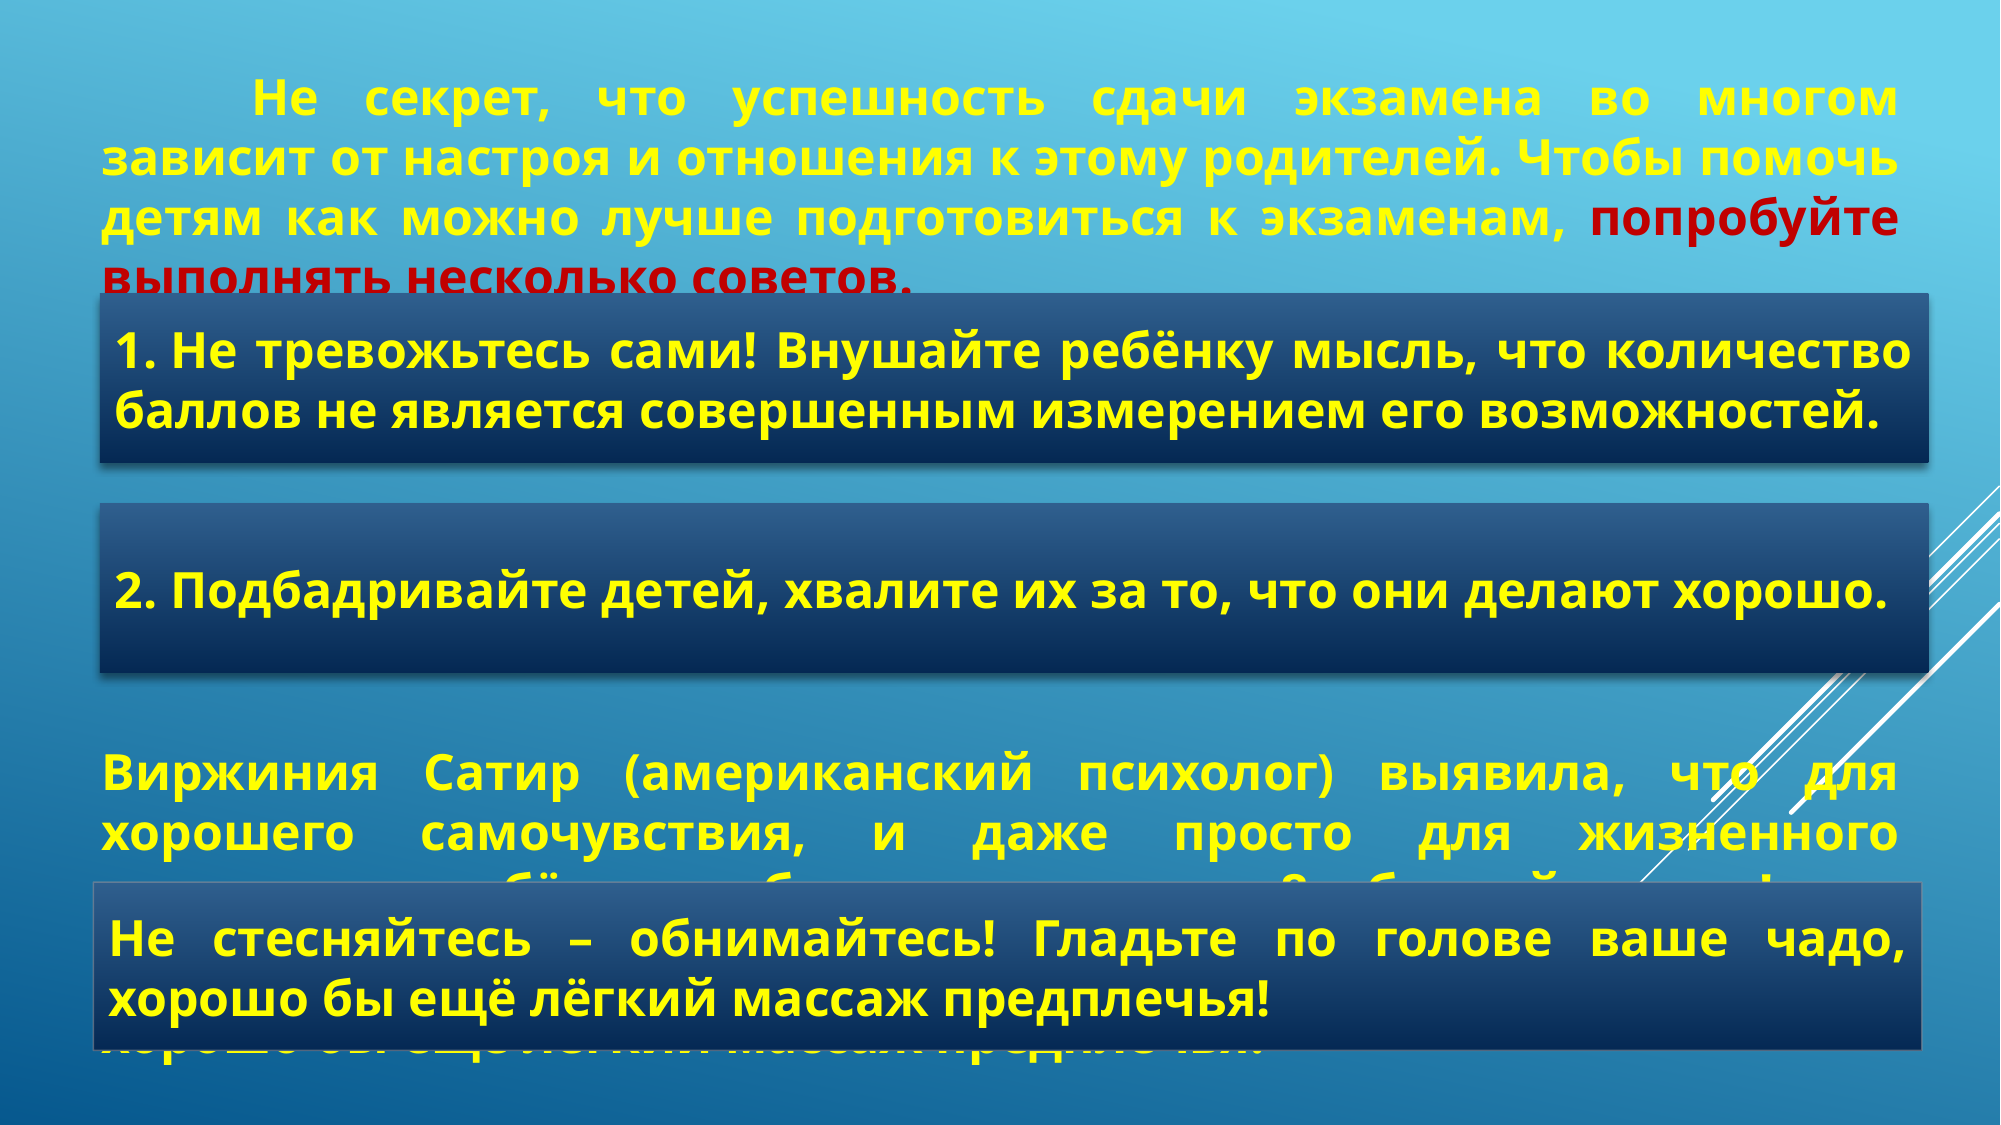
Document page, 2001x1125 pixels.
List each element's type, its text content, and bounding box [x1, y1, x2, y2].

text_box 2. Подбадривайте детей, хвалите их за то, что они делают хорошо. [99, 503, 1929, 673]
list Не секрет, что успешность сдачи экзамена во многом зависит от настроя и отношения к этому родителей. Чтобы помочь детям как можно лучше подготовиться к экзаменам, попробуйте выполнять несколько советов. Виржиния Сатир (американский психолог) выявила, что для хорошего самочувствия, и даже просто для жизненного выживания ребёнку необходимо минимум 8 объятий в день! Не стесняйтесь – обнимайтесь! Гладьте по голове ваше чадо, хорошо бы ещё лёгкий массаж предплечья! [86, 58, 1916, 1078]
text_box 1. Не тревожьтесь сами! Внушайте ребёнку мысль, что количество баллов не является совершенным измерением его возможностей. [99, 293, 1929, 463]
text_box Не стесняйтесь – обнимайтесь! Гладьте по голове ваше чадо, хорошо бы ещё лёгкий массаж предплечья! [93, 881, 1923, 1051]
